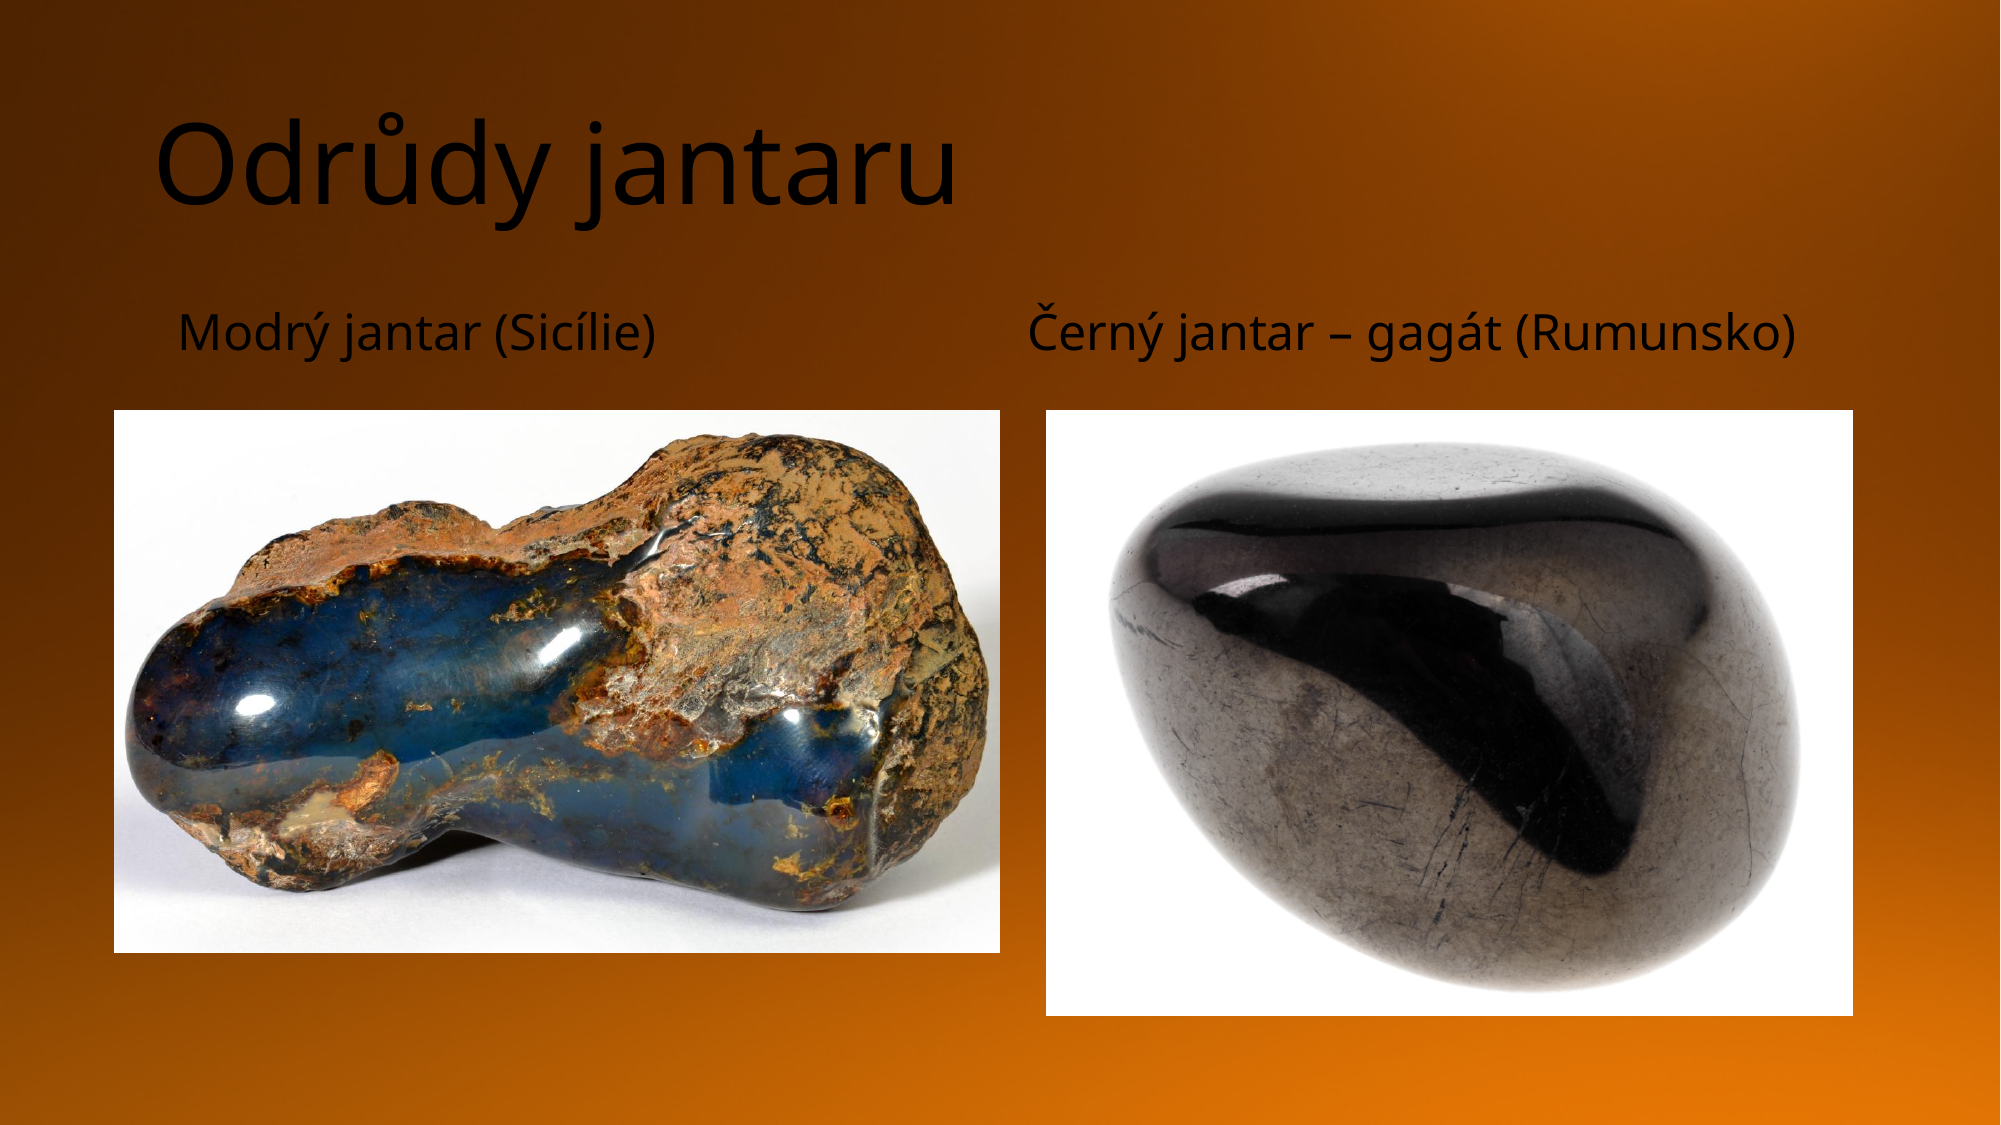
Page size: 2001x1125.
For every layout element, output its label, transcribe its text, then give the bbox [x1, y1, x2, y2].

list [1046, 410, 1853, 1016]
title Odrůdy jantaru [137, 59, 1863, 278]
list Černý jantar – gagát (Rumunsko) [1012, 233, 1839, 370]
picture [0, 0, 2001, 1125]
list Modrý jantar (Sicílie) [162, 233, 988, 370]
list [114, 410, 1000, 953]
